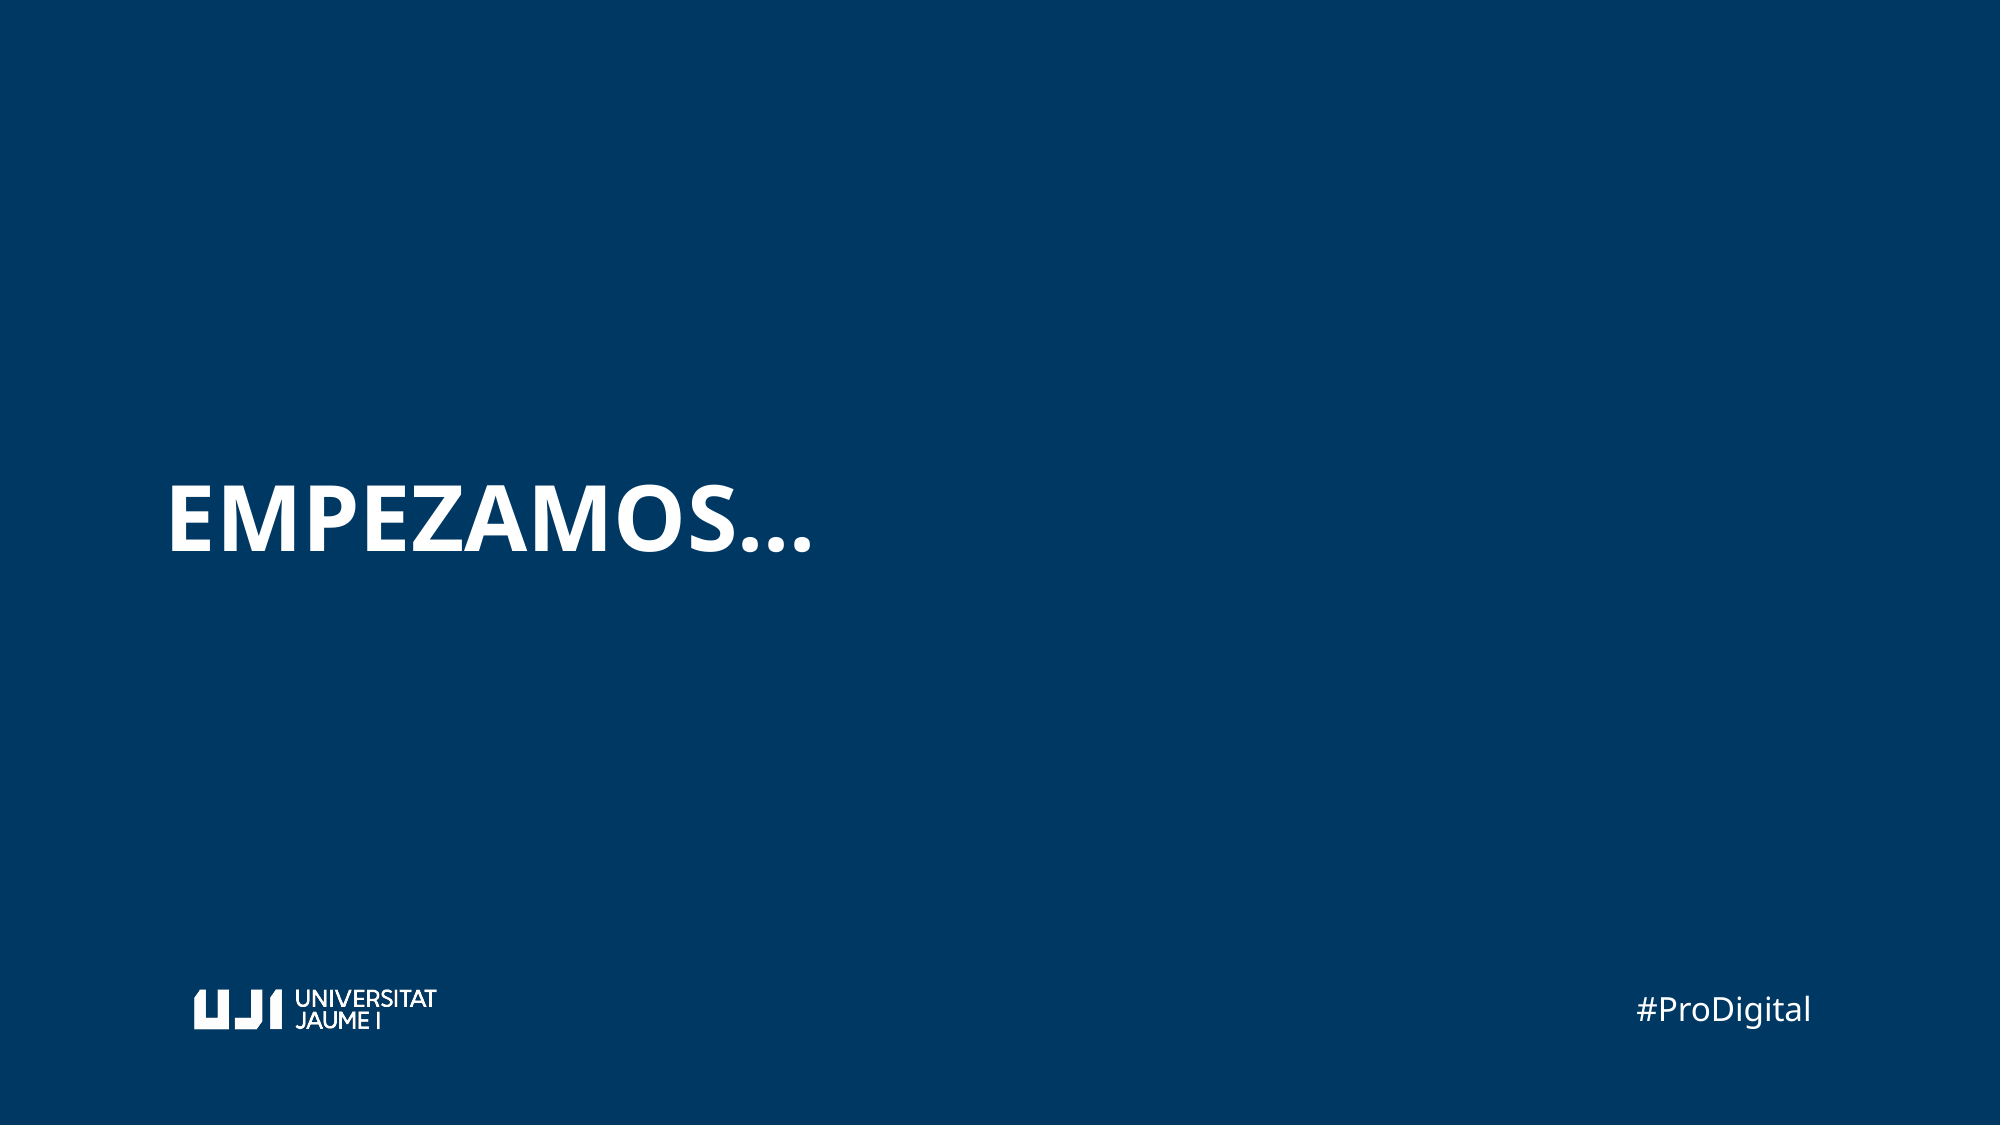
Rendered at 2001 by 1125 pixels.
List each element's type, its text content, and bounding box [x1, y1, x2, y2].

list EMPEZAMOS... [149, 429, 1894, 774]
picture [190, 983, 441, 1036]
